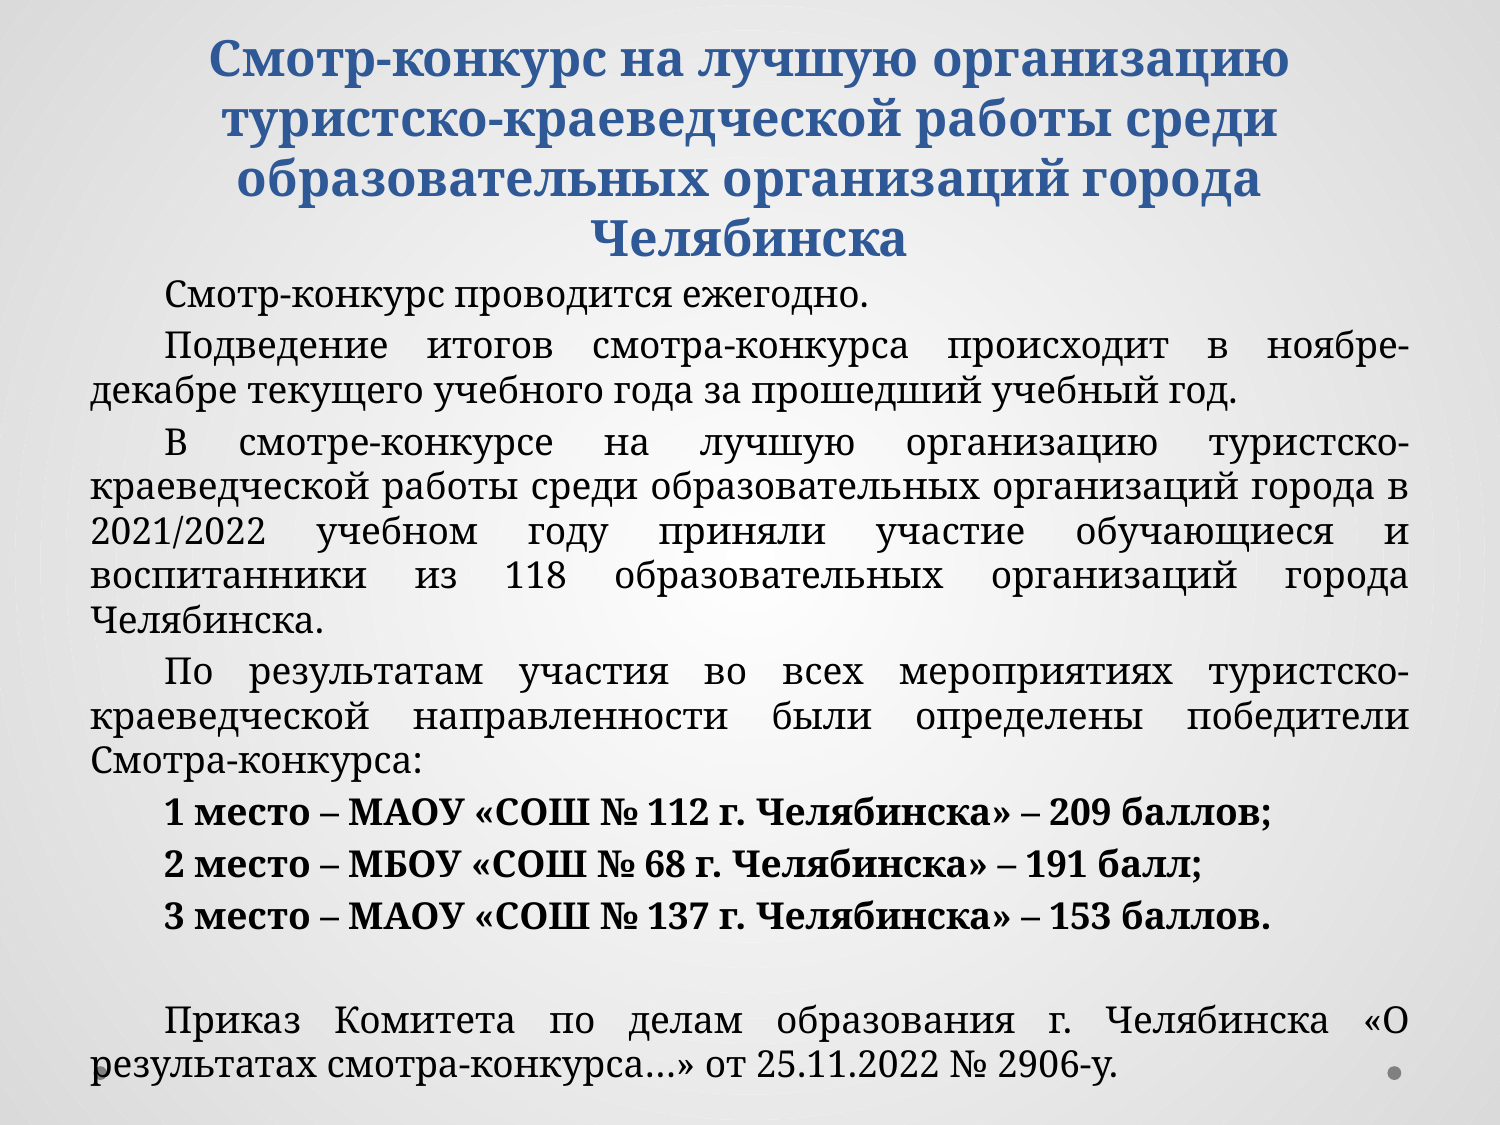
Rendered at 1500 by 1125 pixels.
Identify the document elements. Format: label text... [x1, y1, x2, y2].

title Смотр-конкурс на лучшую организацию туристско-краеведческой работы среди образовательных организаций города Челябинска [75, 30, 1425, 262]
list Смотр-конкурс проводится ежегодно. Подведение итогов смотра-конкурса происходит в ноябре-декабре текущего учебного года за прошедший учебный год. В смотре-конкурсе на лучшую организацию туристско-краеведческой работы среди образовательных организаций города в 2021/2022 учебном году приняли участие обучающиеся и воспитанники из 118 образовательных организаций города Челябинска. По результатам участия во всех мероприятиях туристско-краеведческой направленности были определены победители Смотра-конкурса: 1 место – МАОУ «СОШ № 112 г. Челябинска» – 209 баллов; 2 место – МБОУ «СОШ № 68 г. Челябинска» – 191 балл; 3 место – МАОУ «СОШ № 137 г. Челябинска» – 153 баллов. Приказ Комитета по делам образования г. Челябинска «О результатах смотра-конкурса…» от 25.11.2022 № 2906-у. [75, 262, 1425, 1094]
